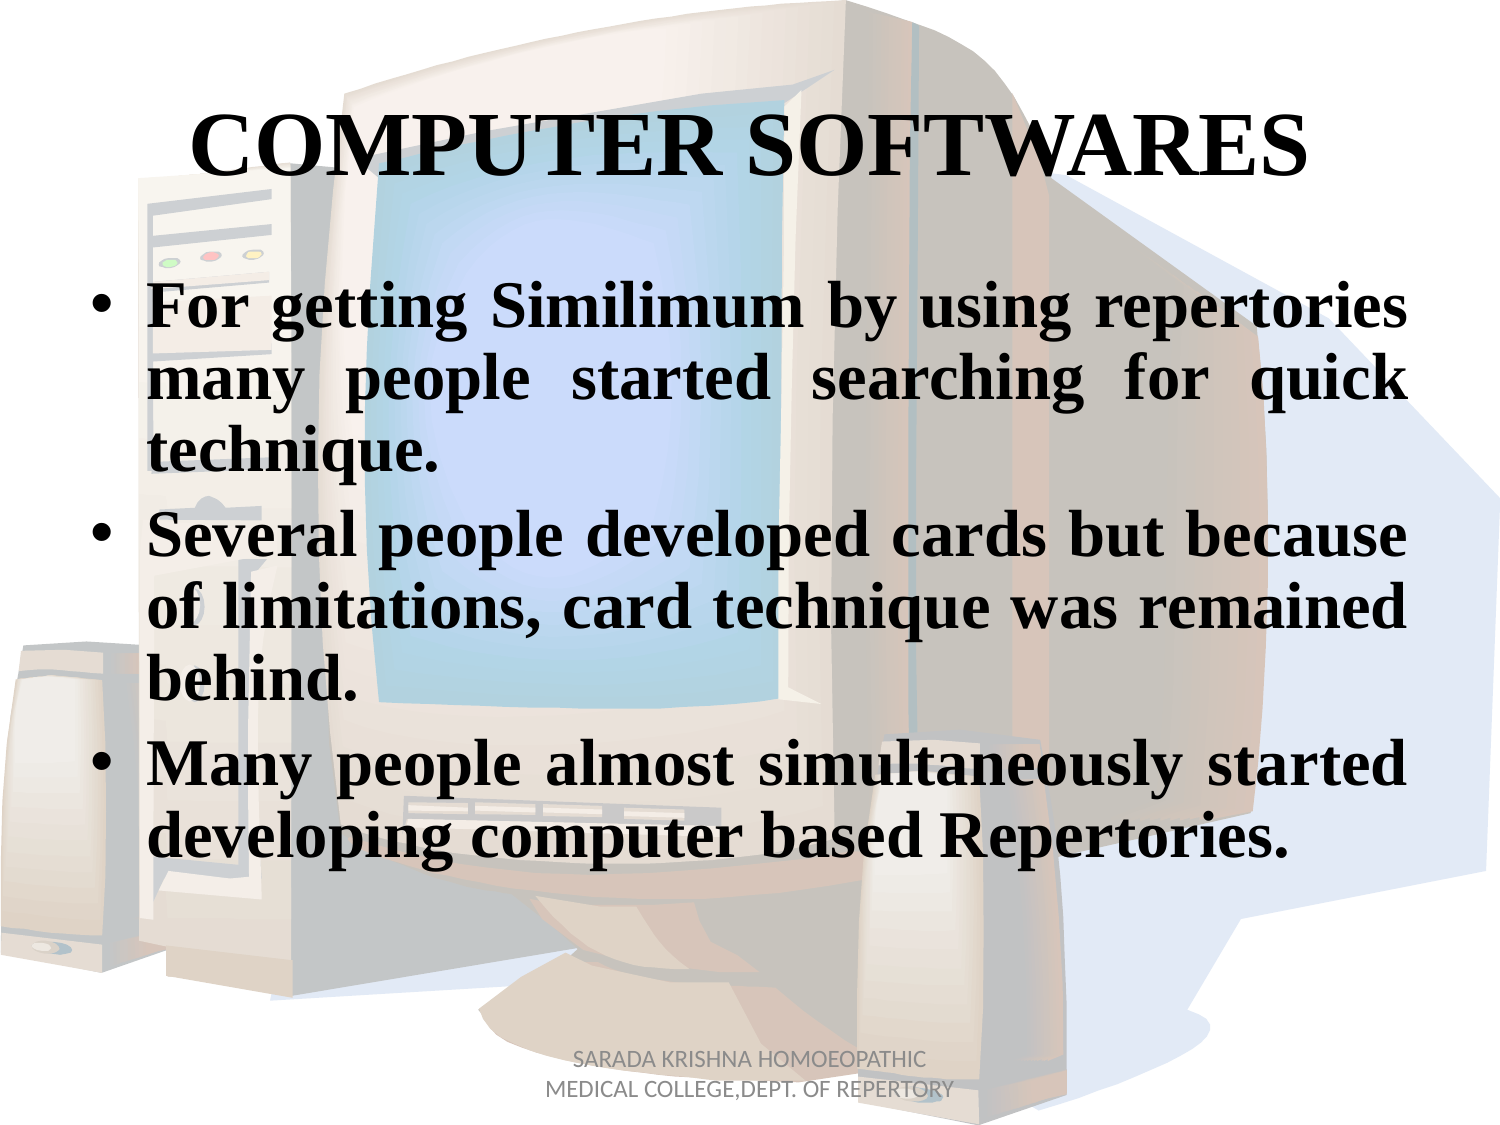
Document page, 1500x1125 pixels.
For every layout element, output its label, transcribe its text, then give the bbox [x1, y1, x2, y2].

title COMPUTER SOFTWARES [75, 45, 1425, 233]
footer SARADA KRISHNA HOMOEOPATHIC MEDICAL COLLEGE,DEPT. OF REPERTORY [512, 1042, 988, 1103]
list For getting Similimum by using repertories many people started searching for quick technique. Several people developed cards but because of limitations, card technique was remained behind. Many people almost simultaneously started developing computer based Repertories. [75, 262, 1425, 1005]
